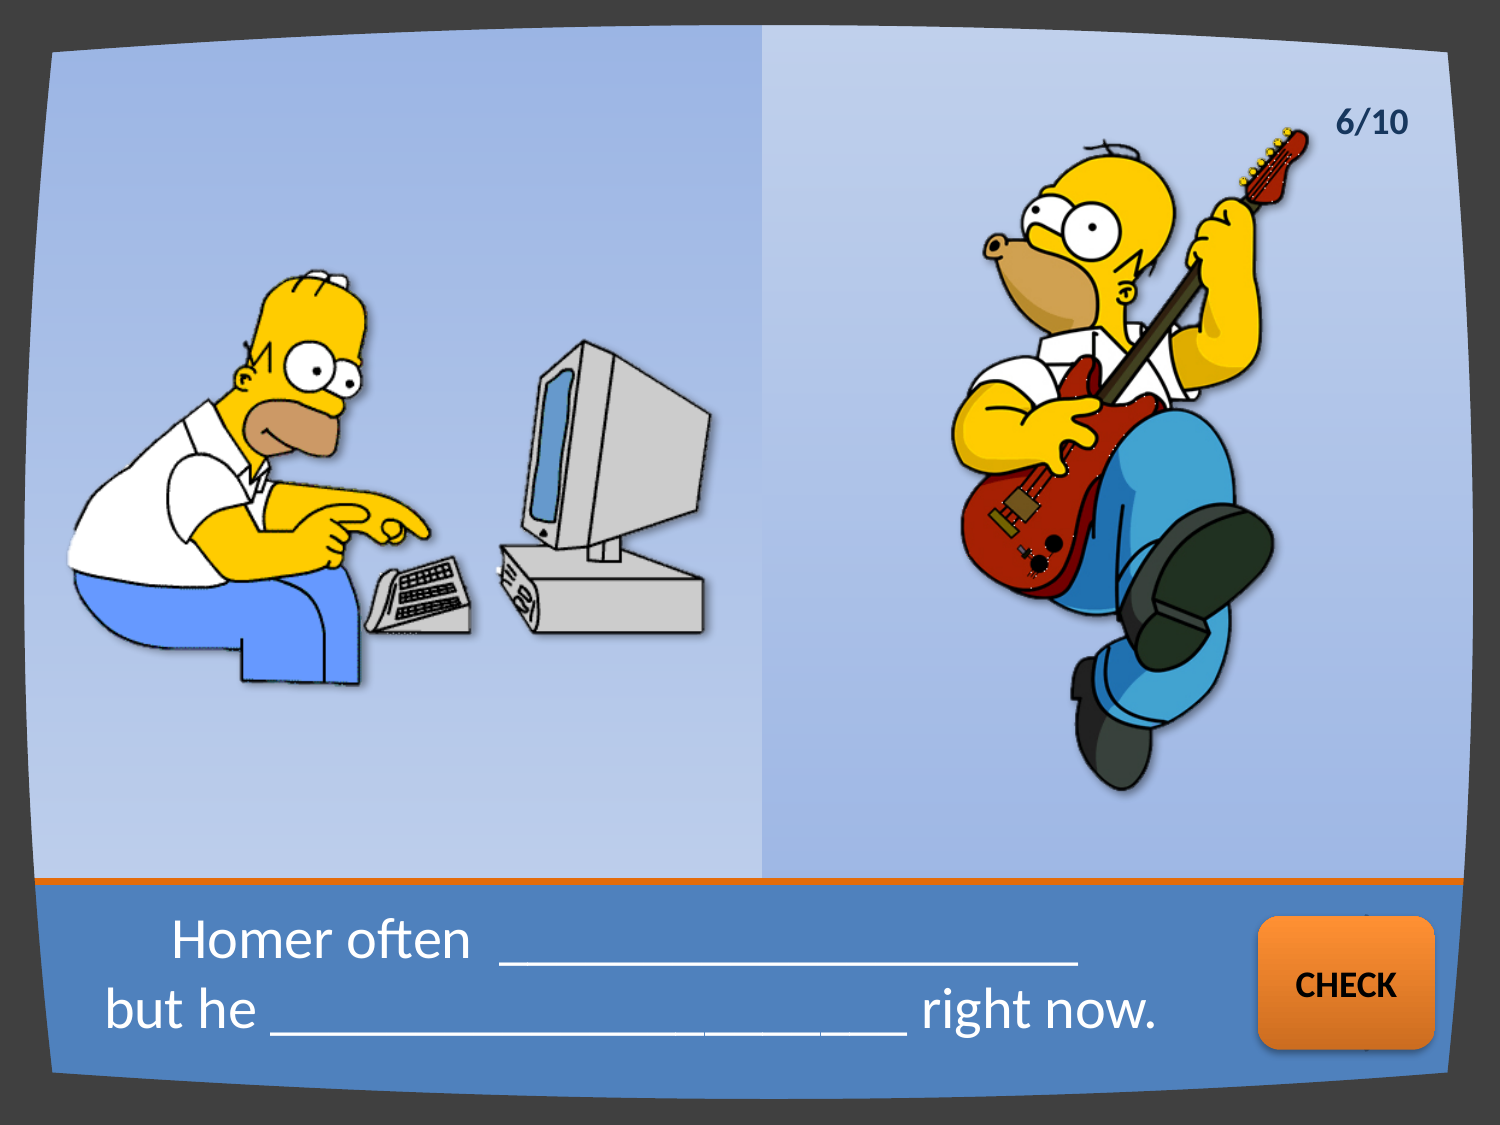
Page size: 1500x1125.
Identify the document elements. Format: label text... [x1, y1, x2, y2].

picture [64, 266, 726, 687]
text_box Homer often ____________________ but he ______________________ right now. [17, 893, 1247, 1048]
text_box [27, 28, 764, 879]
text_box 6/10 [1279, 89, 1424, 150]
text_box [764, 28, 1471, 879]
text_box [0, 0, 1500, 1125]
text_box [37, 879, 1461, 1096]
text_box CHECK [1257, 916, 1436, 1050]
picture [867, 101, 1350, 808]
